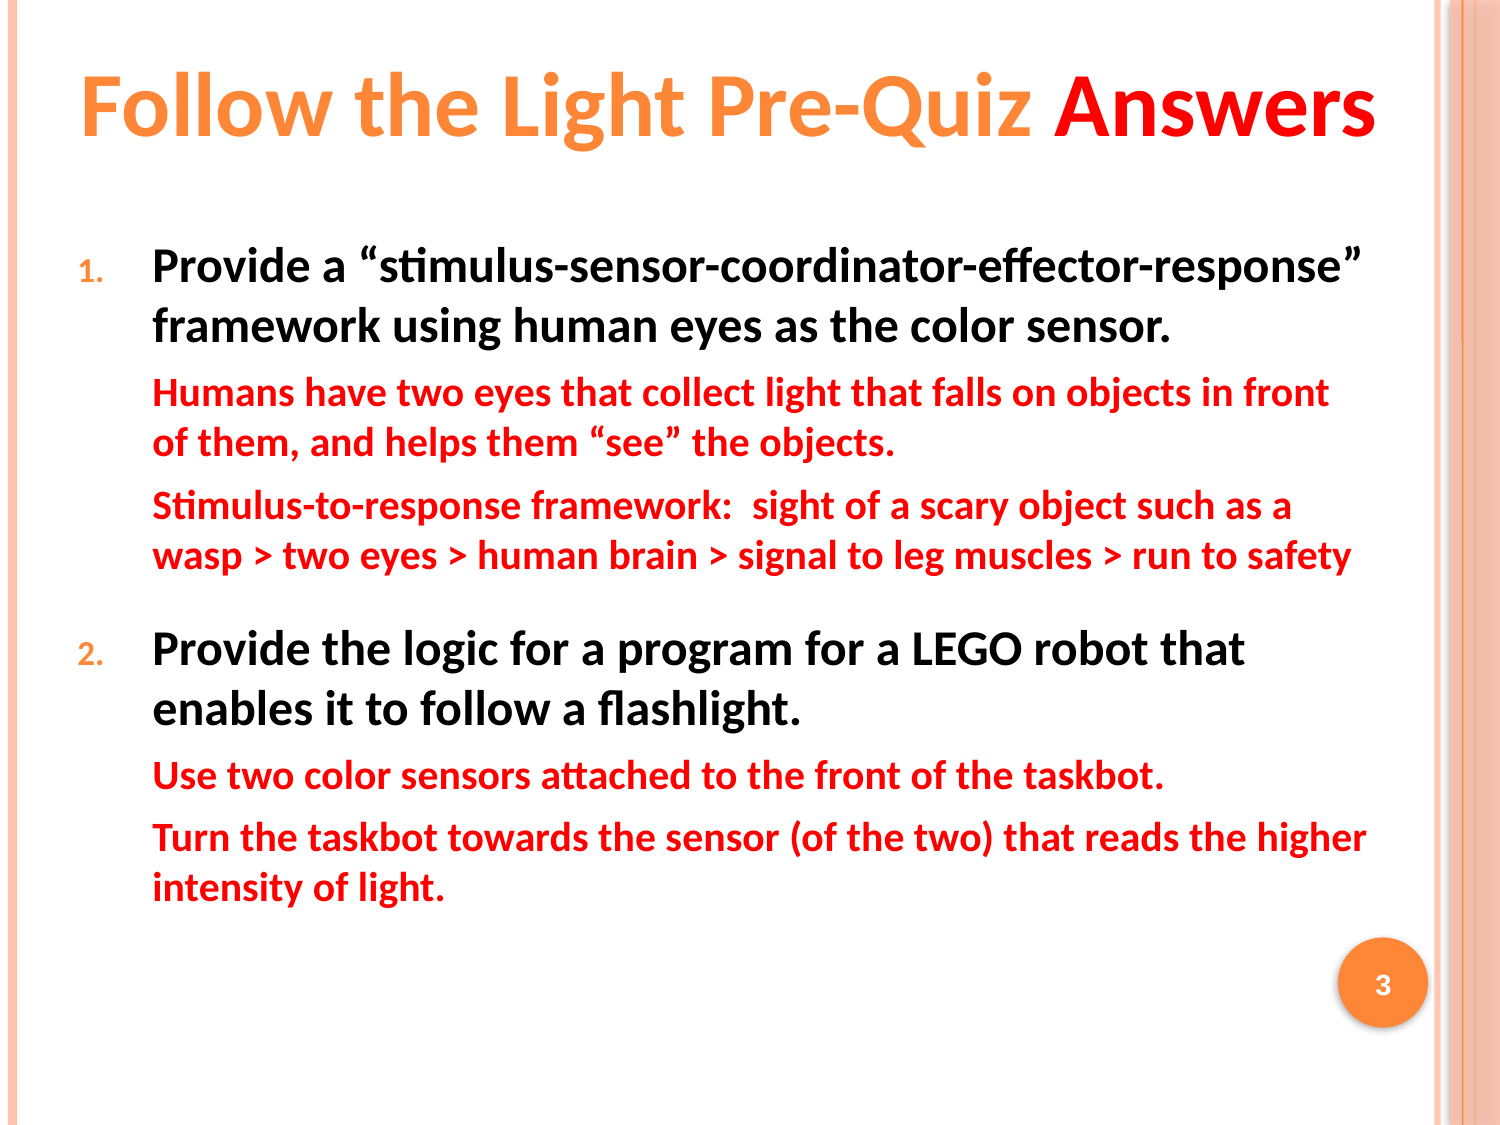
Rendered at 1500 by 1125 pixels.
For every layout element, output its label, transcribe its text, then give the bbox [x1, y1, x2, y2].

text_box Follow the Light Pre-Quiz Answers [24, 45, 1434, 163]
slide_number 3 [1388, 940, 1434, 1026]
list Provide a “stimulus-sensor-coordinator-effector-response” framework using human eyes as the color sensor. Humans have two eyes that collect light that falls on objects in front of them, and helps them “see” the objects. Stimulus-to-response framework: sight of a scary object such as a wasp > two eyes > human brain > signal to leg muscles > run to safety Provide the logic for a program for a LEGO robot that enables it to follow a flashlight. Use two color sensors attached to the front of the taskbot. Turn the taskbot towards the sensor (of the two) that reads the higher intensity of light. [62, 224, 1388, 1088]
